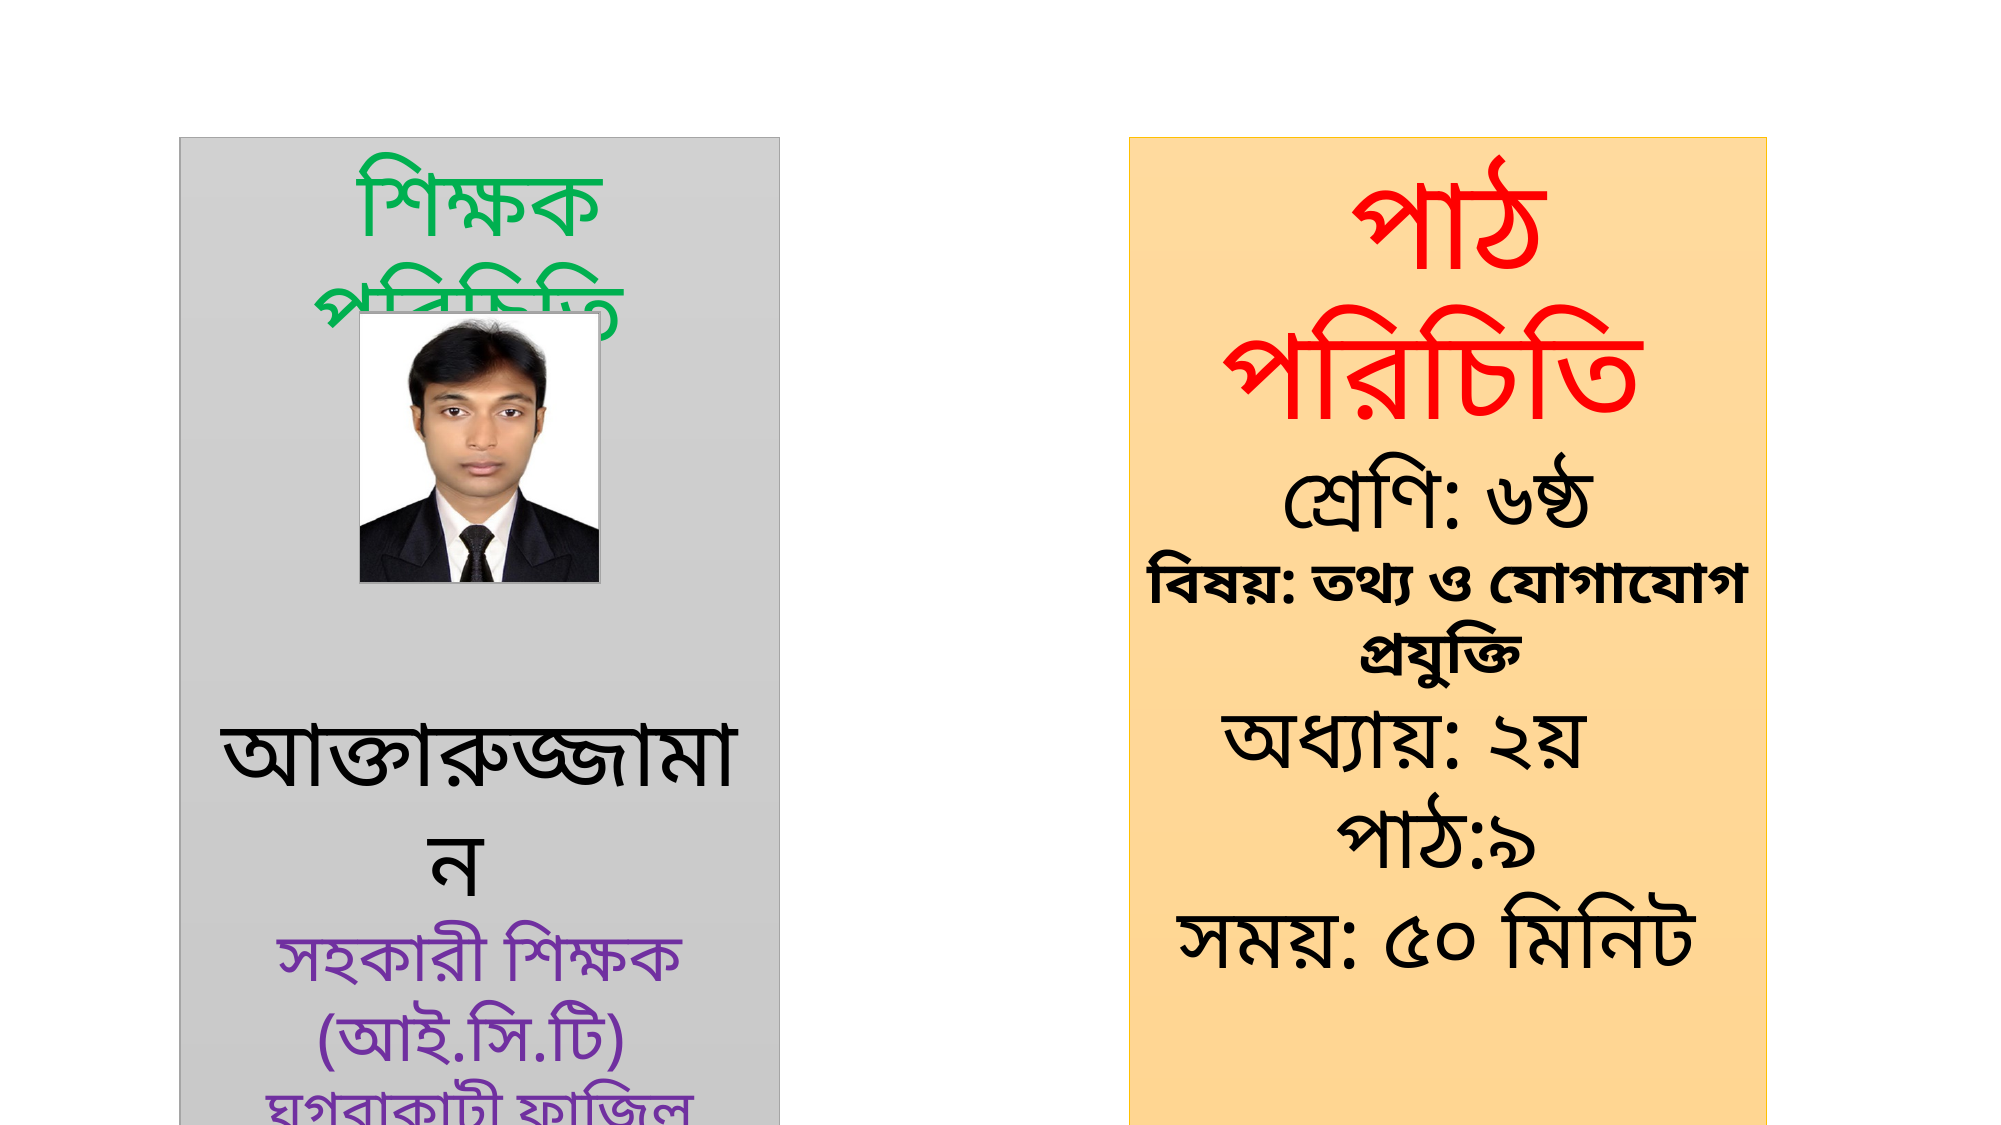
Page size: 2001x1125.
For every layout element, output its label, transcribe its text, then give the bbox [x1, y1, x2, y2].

text_box পাঠ পরিচিতি শ্রেণি: ৬ষ্ঠ বিষয়: তথ্য ও যোগাযোগ প্রযুক্তি অধ্যায়: ২য় পাঠ:৯ সময়: ৫০ মিনিট [1129, 137, 1767, 1125]
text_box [179, 137, 780, 1057]
